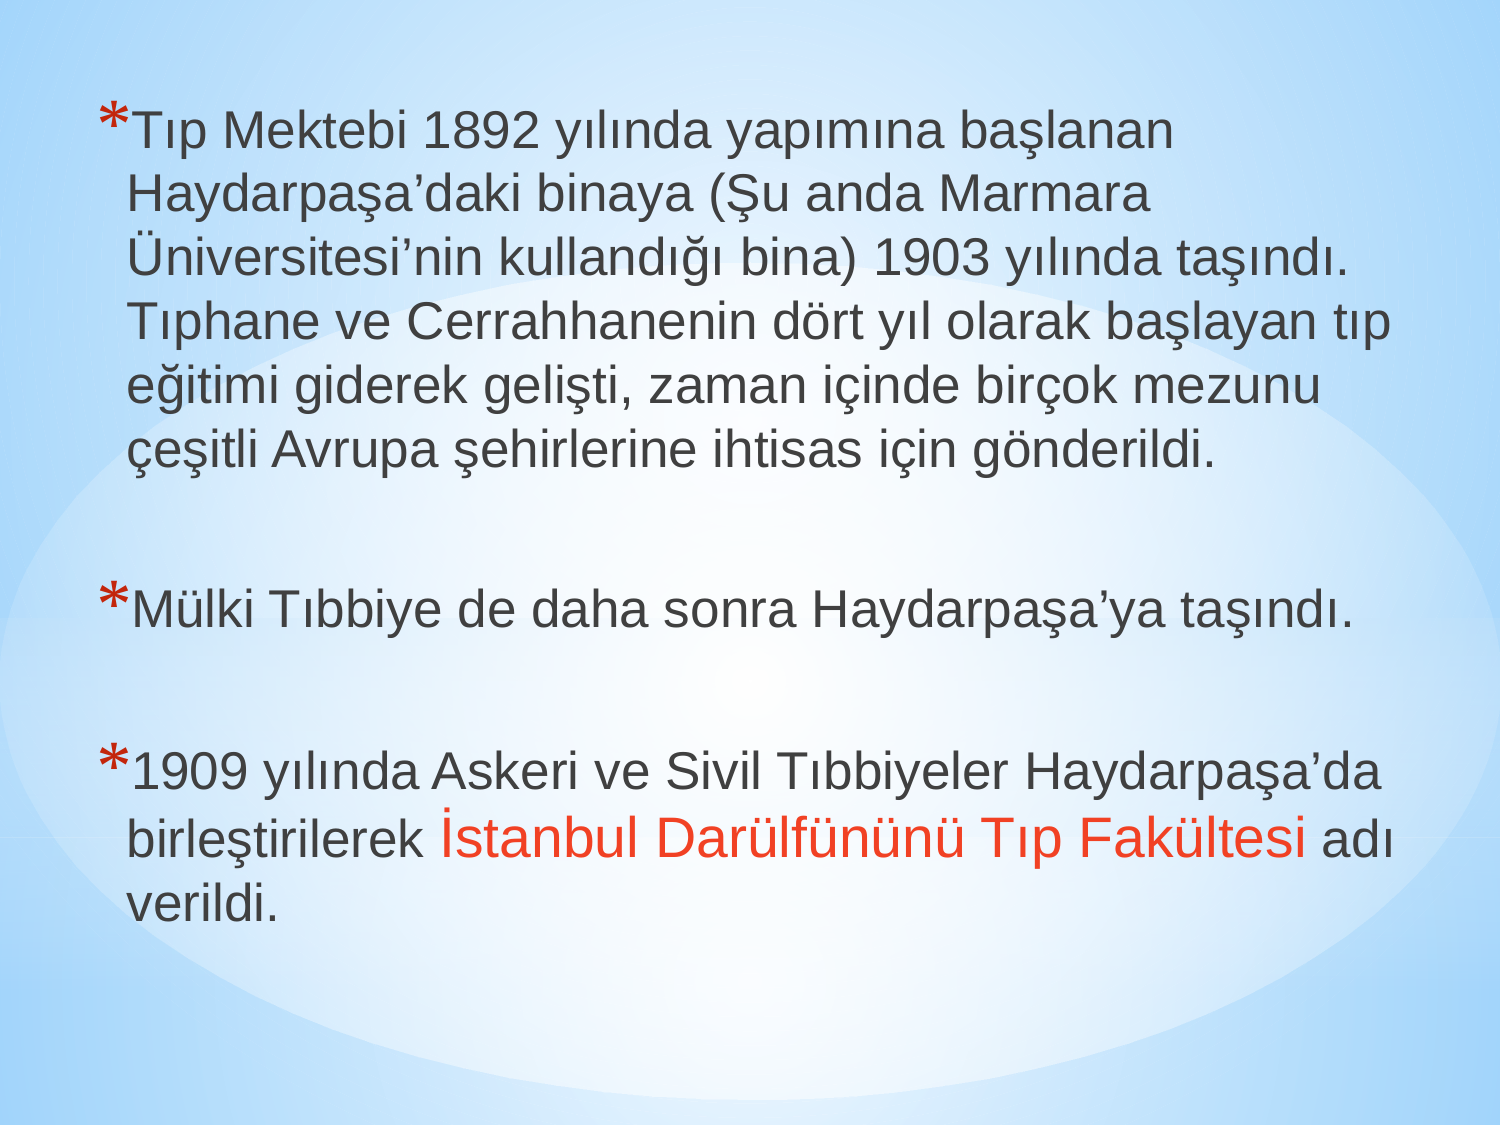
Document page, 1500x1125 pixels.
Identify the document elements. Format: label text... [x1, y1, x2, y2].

list Tıp Mektebi 1892 yılında yapımına başlanan Haydarpaşa’daki binaya (Şu anda Marmara Üniversitesi’nin kullandığı bina) 1903 yılında taşındı. Tıphane ve Cerrahhanenin dört yıl olarak başlayan tıp eğitimi giderek gelişti, zaman içinde birçok mezunu çeşitli Avrupa şehirlerine ihtisas için gönderildi. Mülki Tıbbiye de daha sonra Haydarpaşa’ya taşındı. 1909 yılında Askeri ve Sivil Tıbbiyeler Haydarpaşa’da birleştirilerek İstanbul Darülfününü Tıp Fakültesi adı verildi. [75, 87, 1425, 1005]
